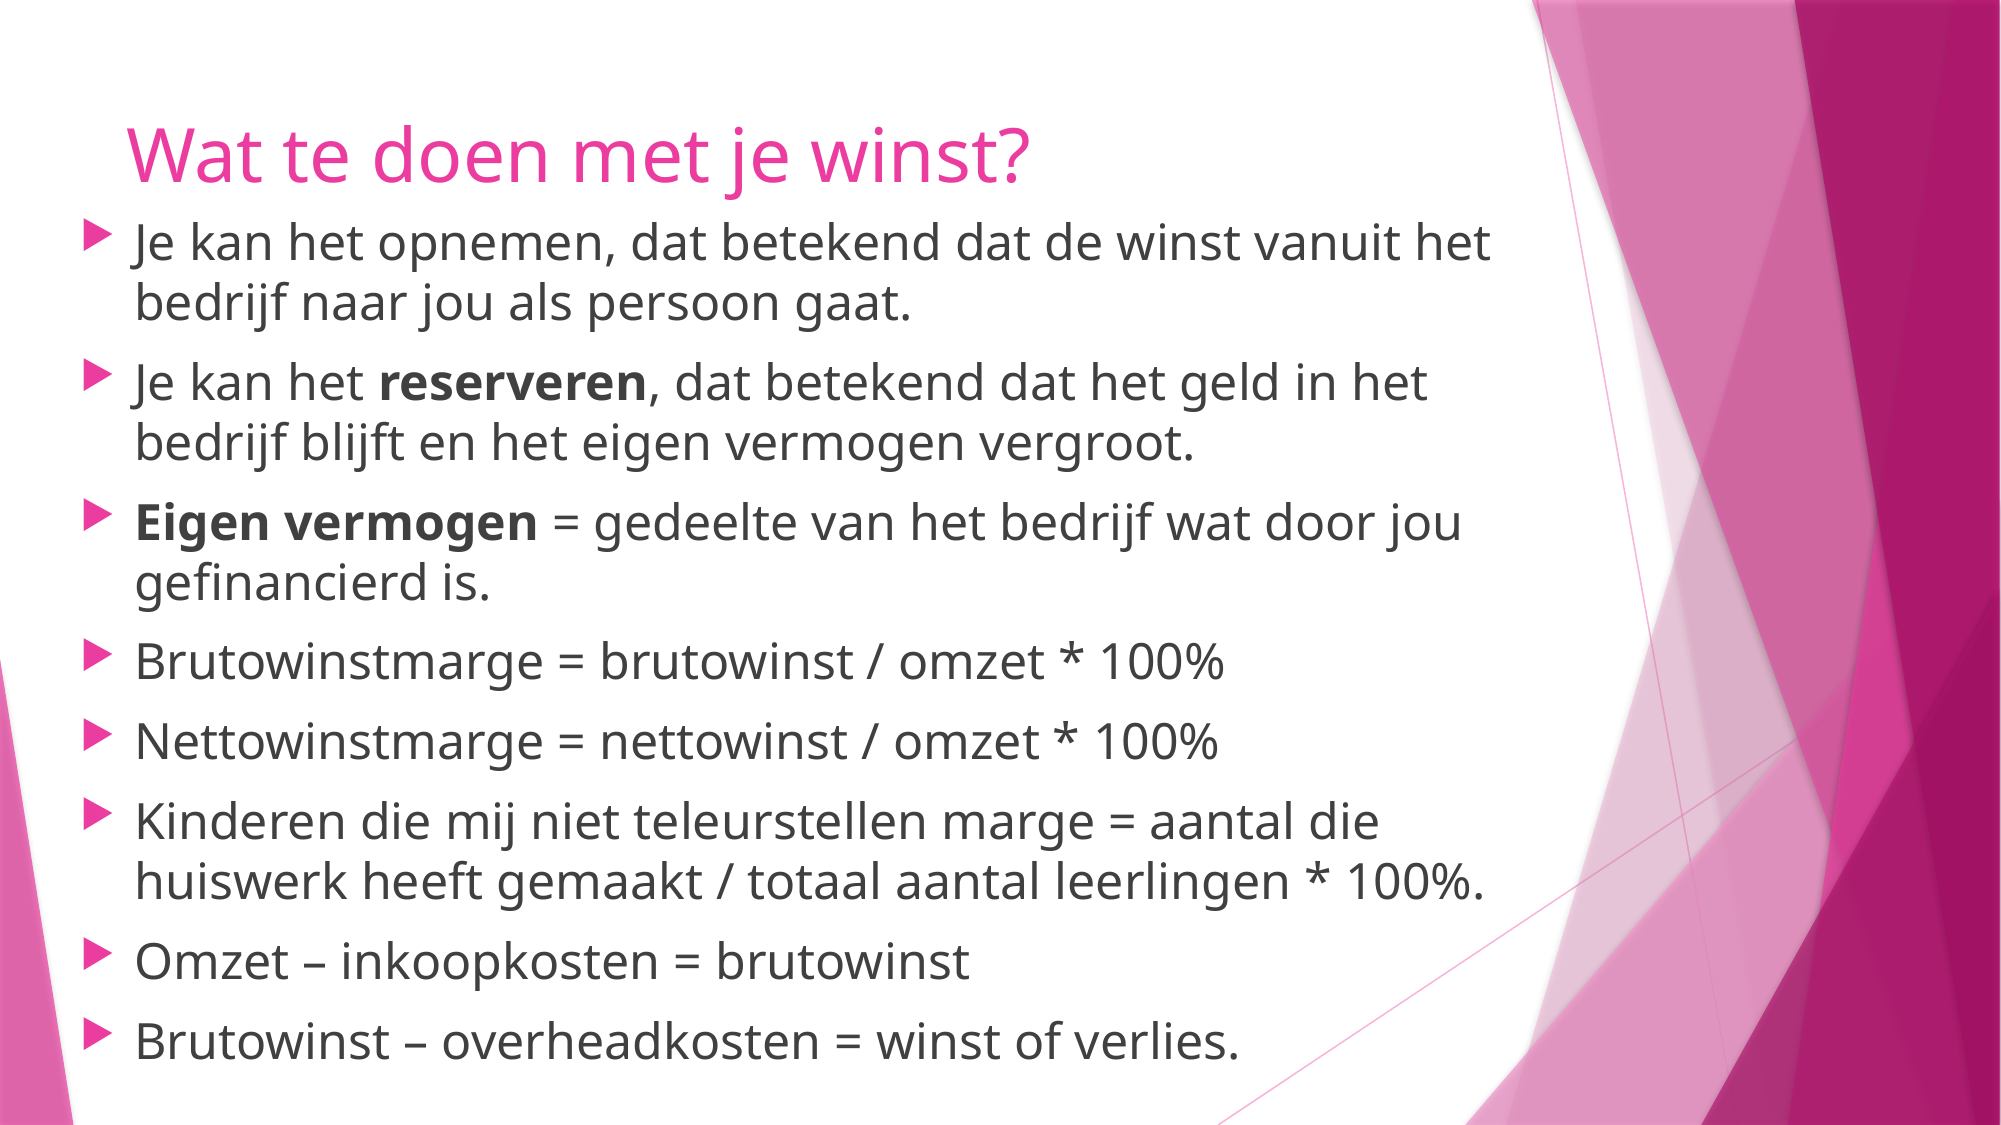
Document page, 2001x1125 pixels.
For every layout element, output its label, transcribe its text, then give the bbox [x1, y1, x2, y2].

list Je kan het opnemen, dat betekend dat de winst vanuit het bedrijf naar jou als persoon gaat. Je kan het reserveren, dat betekend dat het geld in het bedrijf blijft en het eigen vermogen vergroot. Eigen vermogen = gedeelte van het bedrijf wat door jou gefinancierd is. Brutowinstmarge = brutowinst / omzet * 100% Nettowinstmarge = nettowinst / omzet * 100% Kinderen die mij niet teleurstellen marge = aantal die huiswerk heeft gemaakt / totaal aantal leerlingen * 100%. Omzet – inkoopkosten = brutowinst Brutowinst – overheadkosten = winst of verlies. [65, 203, 1522, 1094]
title Wat te doen met je winst? [111, 99, 1522, 203]
